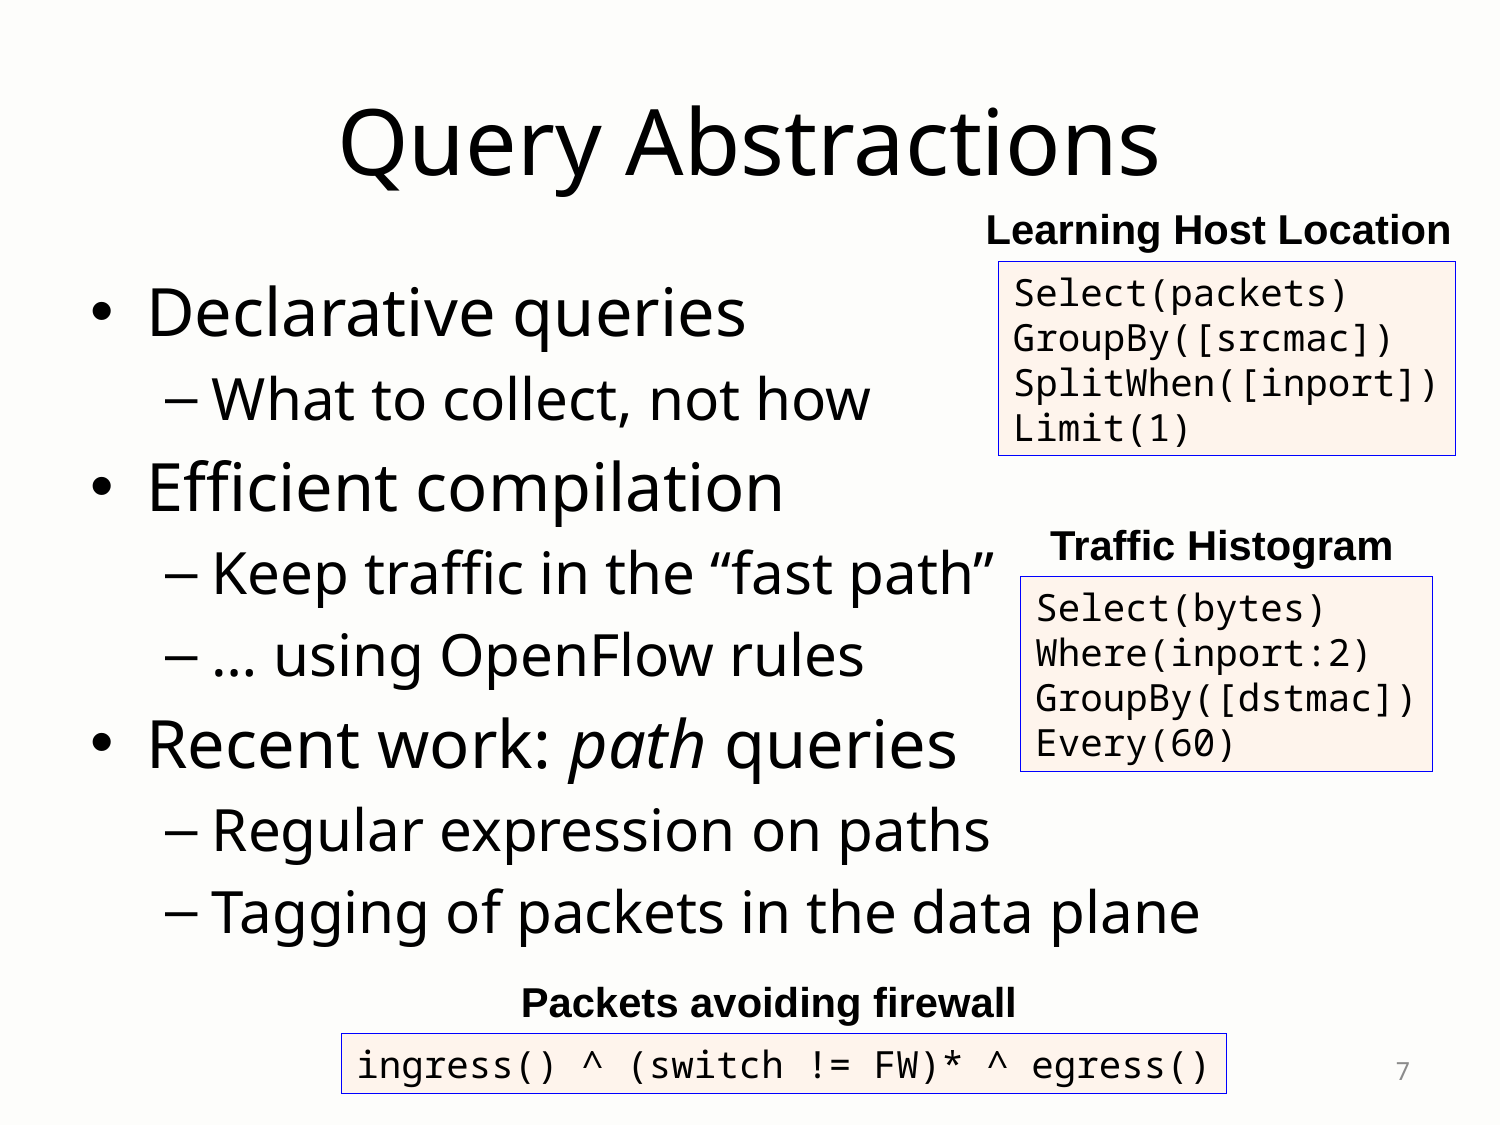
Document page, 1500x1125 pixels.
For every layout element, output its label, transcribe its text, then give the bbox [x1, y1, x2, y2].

text_box Traffic Histogram [1035, 511, 1409, 576]
text_box Select(bytes) Where(inport:2) GroupBy([dstmac]) Every(60) [1020, 576, 1433, 772]
text_box Select(packets) GroupBy([srcmac]) SplitWhen([inport]) Limit(1) [998, 261, 1456, 456]
title Query Abstractions [75, 45, 1425, 233]
text_box Learning Host Location [970, 195, 1467, 261]
slide_number 7 [1074, 1042, 1425, 1103]
text_box ingress() ^ (switch != FW)* ^ egress() [341, 1033, 1227, 1094]
text_box Packets avoiding firewall [506, 968, 1033, 1033]
list Declarative queries What to collect, not how Efficient compilation Keep traffic in the “fast path” … using OpenFlow rules Recent work: path queries Regular expression on paths Tagging of packets in the data plane [75, 262, 1425, 1104]
